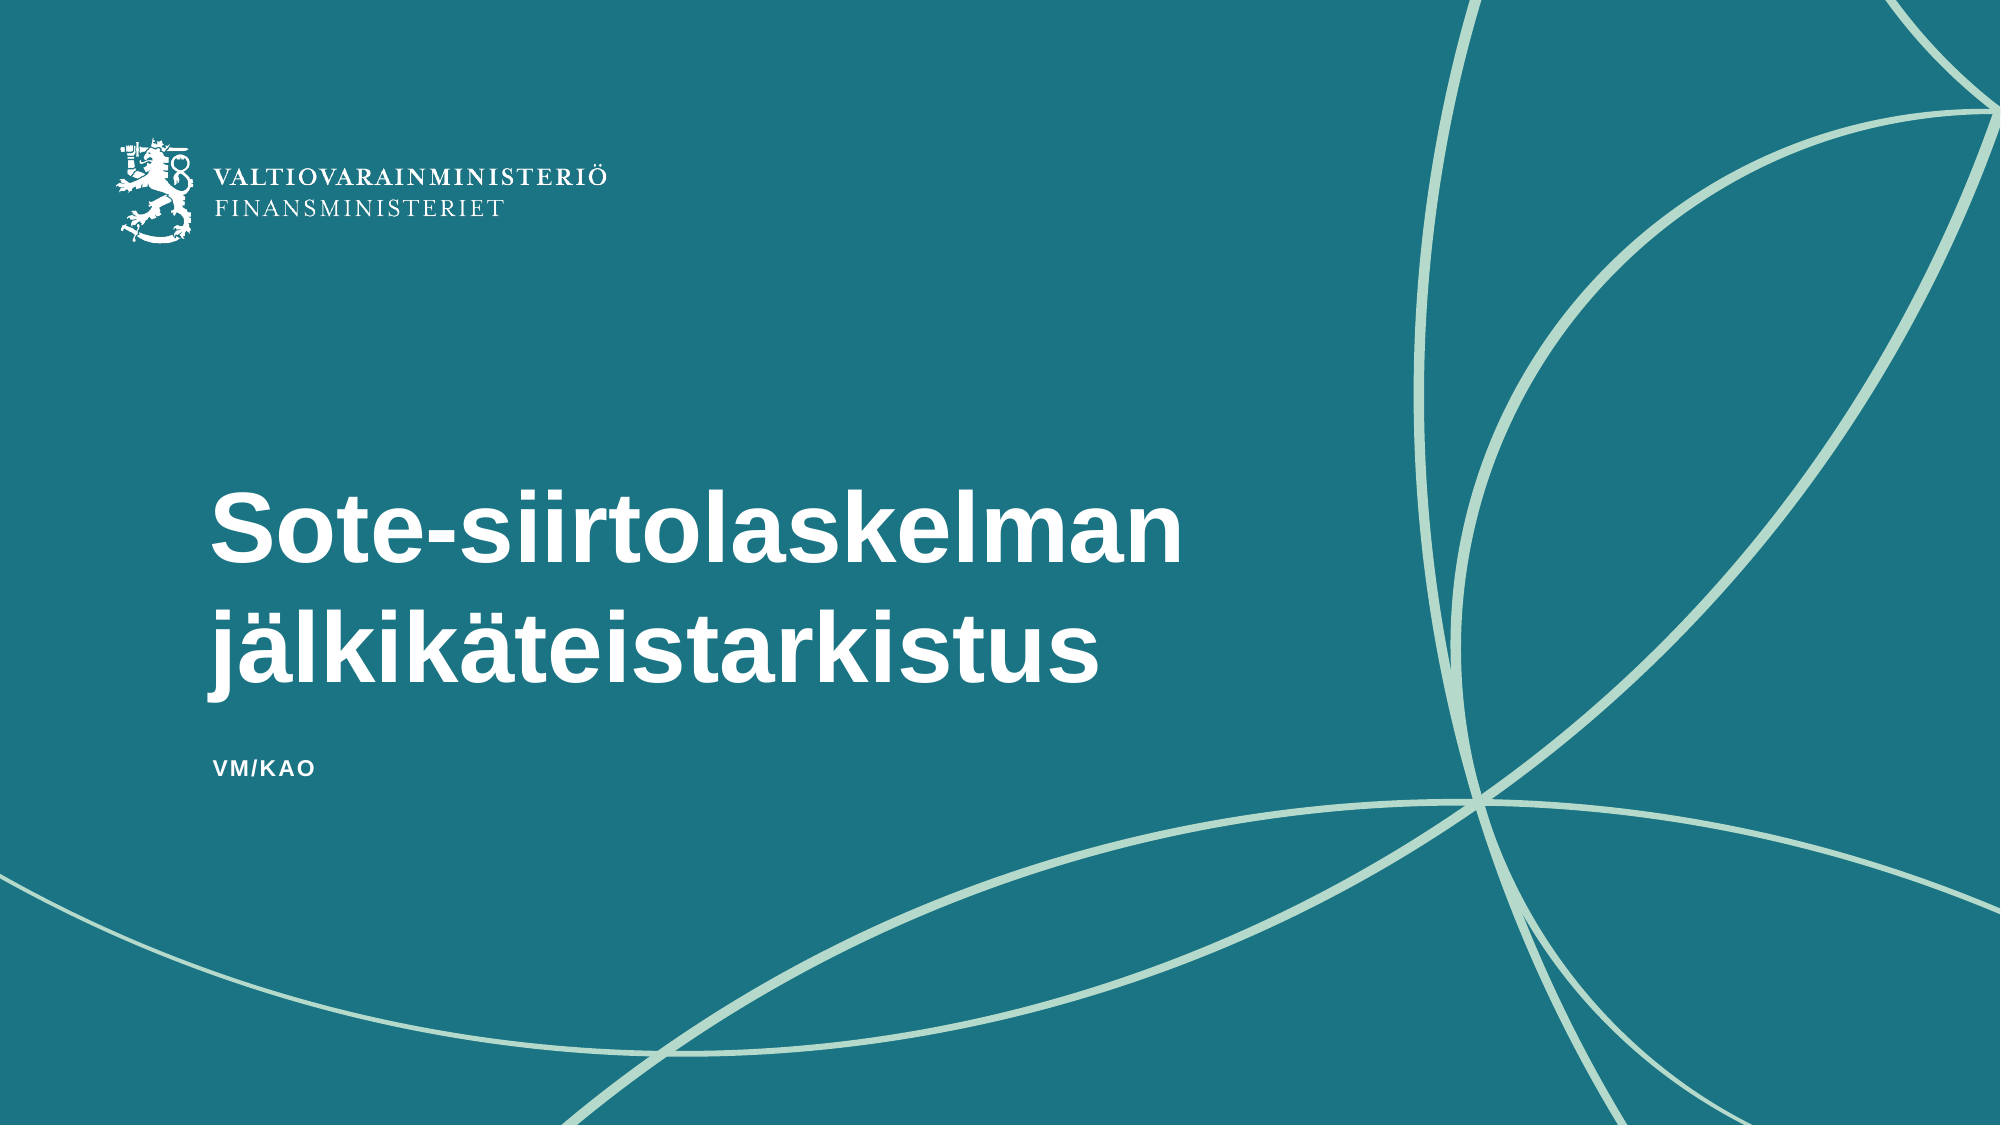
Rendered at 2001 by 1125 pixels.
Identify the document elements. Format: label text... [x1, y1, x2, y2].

title Sote-siirtolaskelman jälkikäteistarkistus [209, 317, 1332, 711]
subtitle VM/KAO [212, 738, 878, 863]
